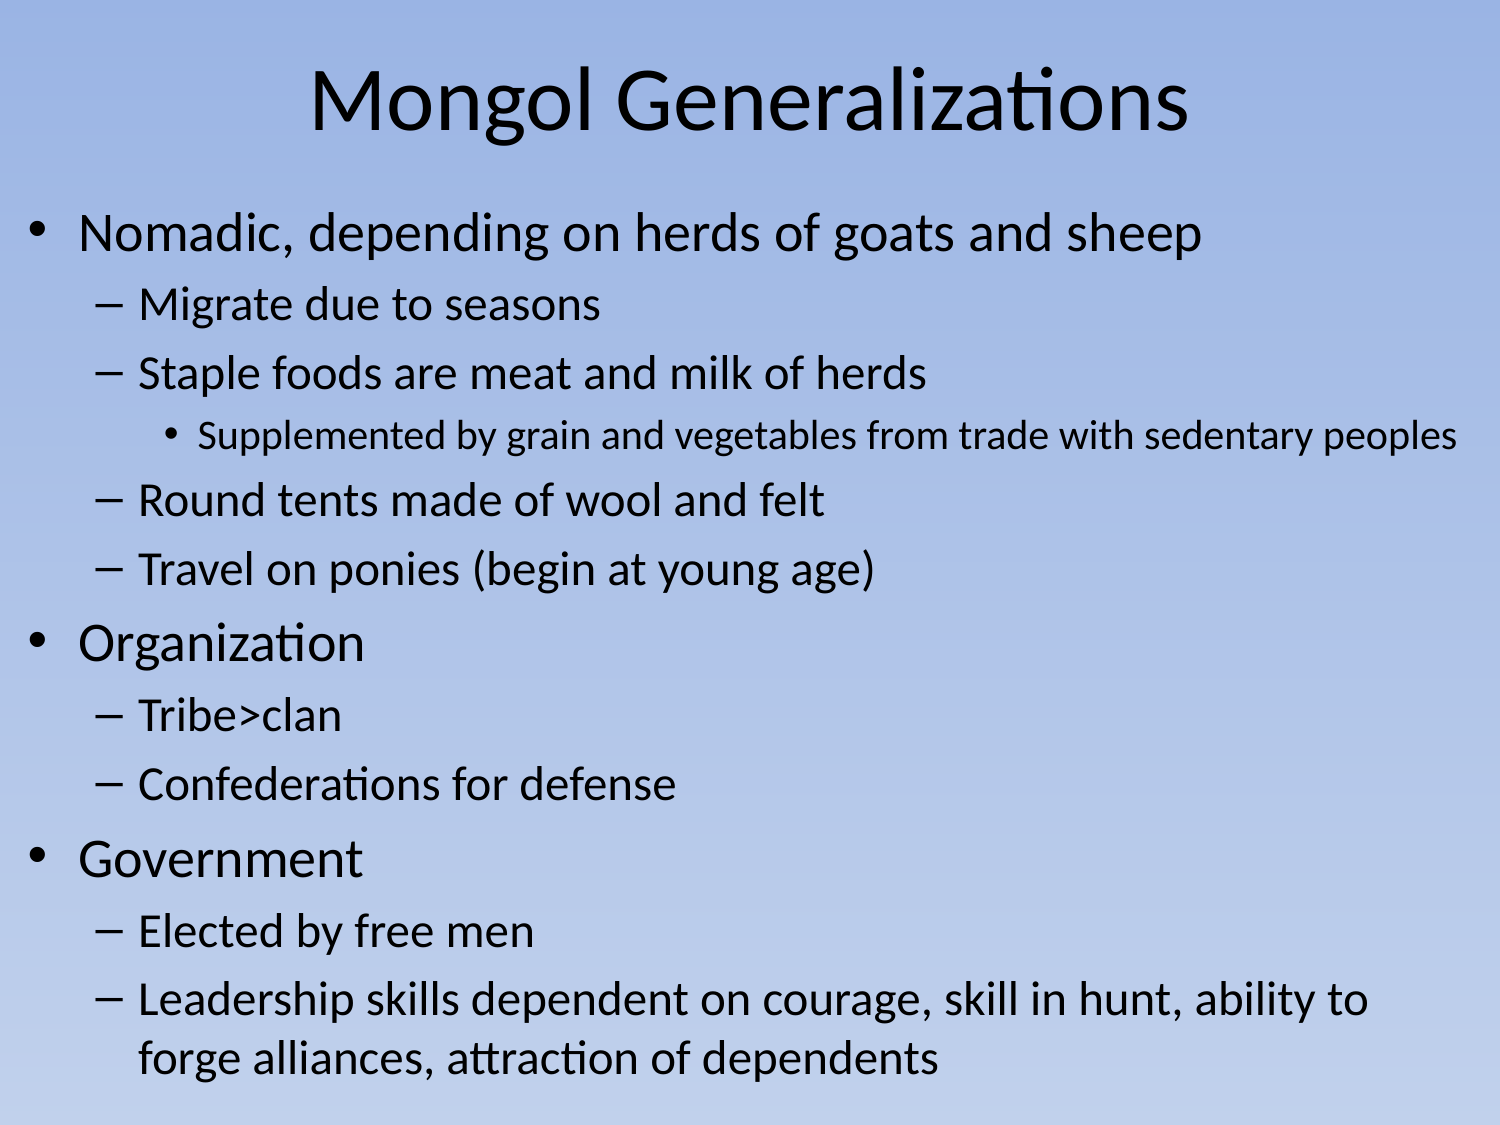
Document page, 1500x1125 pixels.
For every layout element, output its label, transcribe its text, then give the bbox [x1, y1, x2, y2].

list Nomadic, depending on herds of goats and sheep Migrate due to seasons Staple foods are meat and milk of herds Supplemented by grain and vegetables from trade with sedentary peoples Round tents made of wool and felt Travel on ponies (begin at young age) Organization Tribe>clan Confederations for defense Government Elected by free men Leadership skills dependent on courage, skill in hunt, ability to forge alliances, attraction of dependents [12, 187, 1475, 1113]
title Mongol Generalizations [75, 0, 1425, 187]
